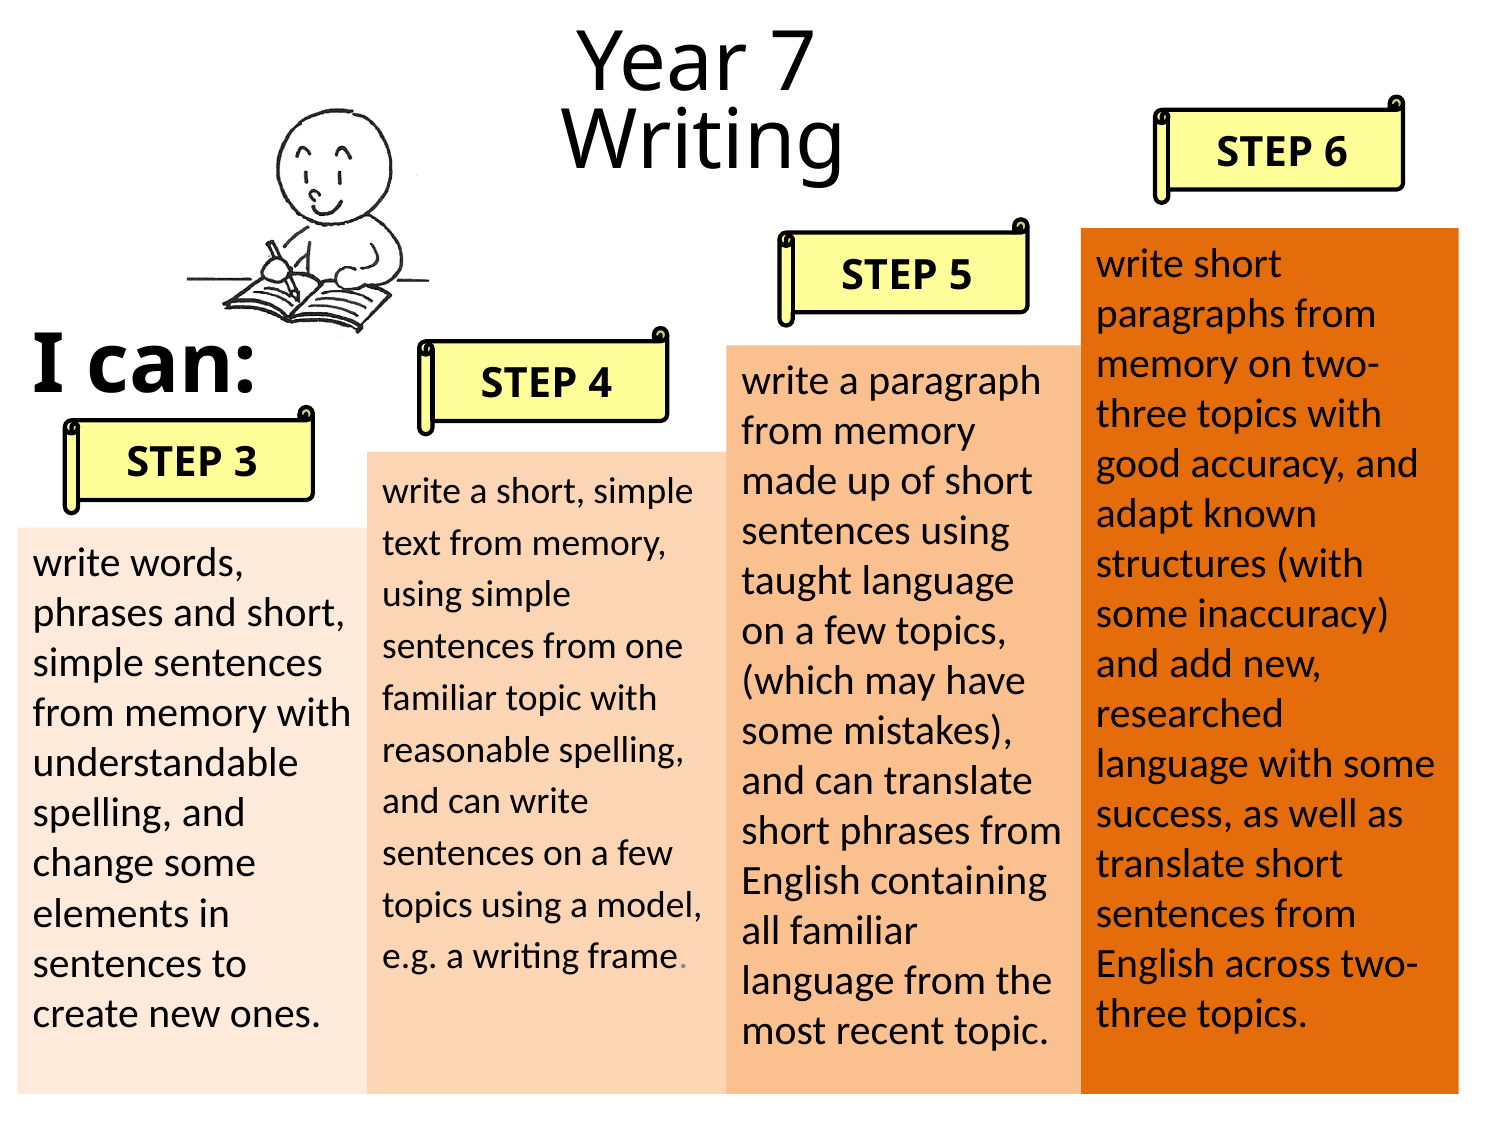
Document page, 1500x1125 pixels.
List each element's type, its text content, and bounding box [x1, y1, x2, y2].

text_box write a short, simple text from memory, using simple sentences from one familiar topic with reasonable spelling, and can write sentences on a few topics using a model, e.g. a writing frame. [367, 451, 726, 1094]
text_box Year 7 [336, 0, 1058, 78]
text_box STEP 6 [1152, 94, 1406, 205]
text_box STEP 3 [62, 417, 315, 516]
text_box Writing [470, 78, 1178, 193]
text_box I can: [17, 301, 966, 417]
picture [171, 73, 467, 365]
text_box write short paragraphs from memory on two-three topics with good accuracy, and adapt known structures (with some inaccuracy) and add new, researched language with some success, as well as translate short sentences from English across two-three topics. [1080, 228, 1459, 1094]
text_box write a paragraph from memory made up of short sentences using taught language on a few topics, (which may have some mistakes), and can translate short phrases from English containing all familiar language from the most recent topic. [726, 345, 1080, 1094]
text_box STEP 5 [777, 217, 1030, 315]
text_box write words, phrases and short, simple sentences from memory with understandable spelling, and change some elements in sentences to create new ones. [17, 527, 367, 1094]
text_box STEP 4 [417, 417, 669, 437]
